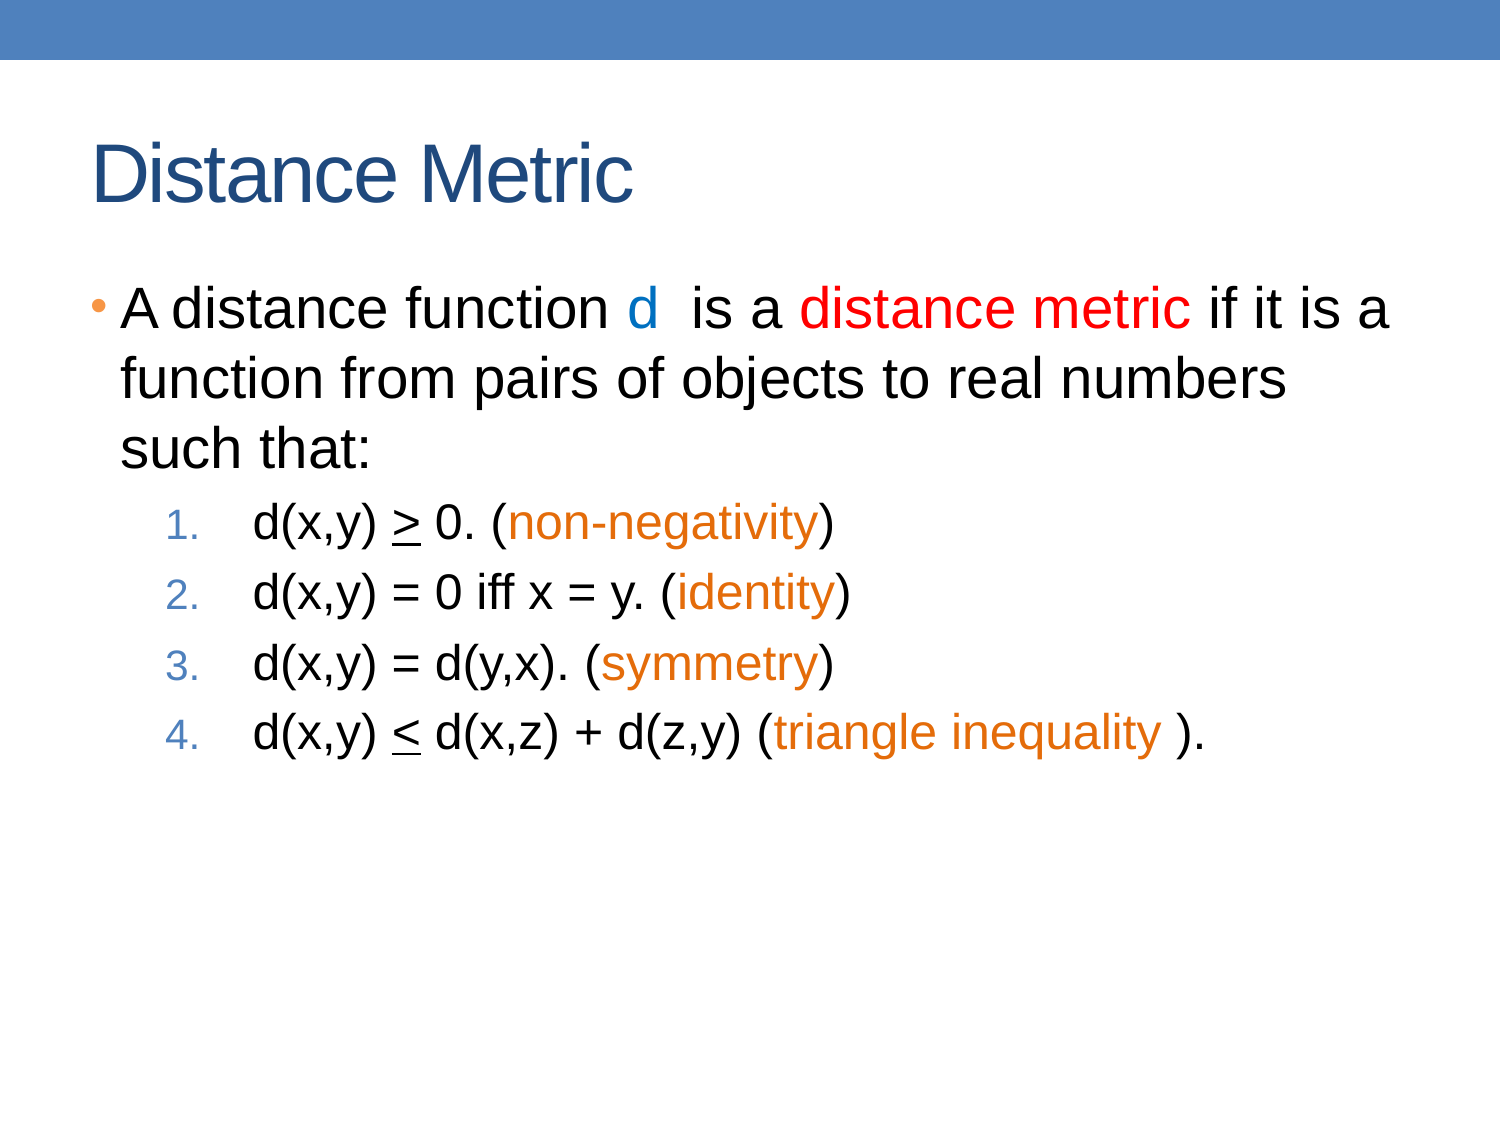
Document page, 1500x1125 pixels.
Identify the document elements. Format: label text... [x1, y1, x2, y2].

list A distance function d is a distance metric if it is a function from pairs of objects to real numbers such that: d(x,y) > 0. (non-negativity) d(x,y) = 0 iff x = y. (identity) d(x,y) = d(y,x). (symmetry) d(x,y) < d(x,z) + d(z,y) (triangle inequality ). [75, 262, 1425, 1063]
title Distance Metric [75, 87, 1425, 250]
